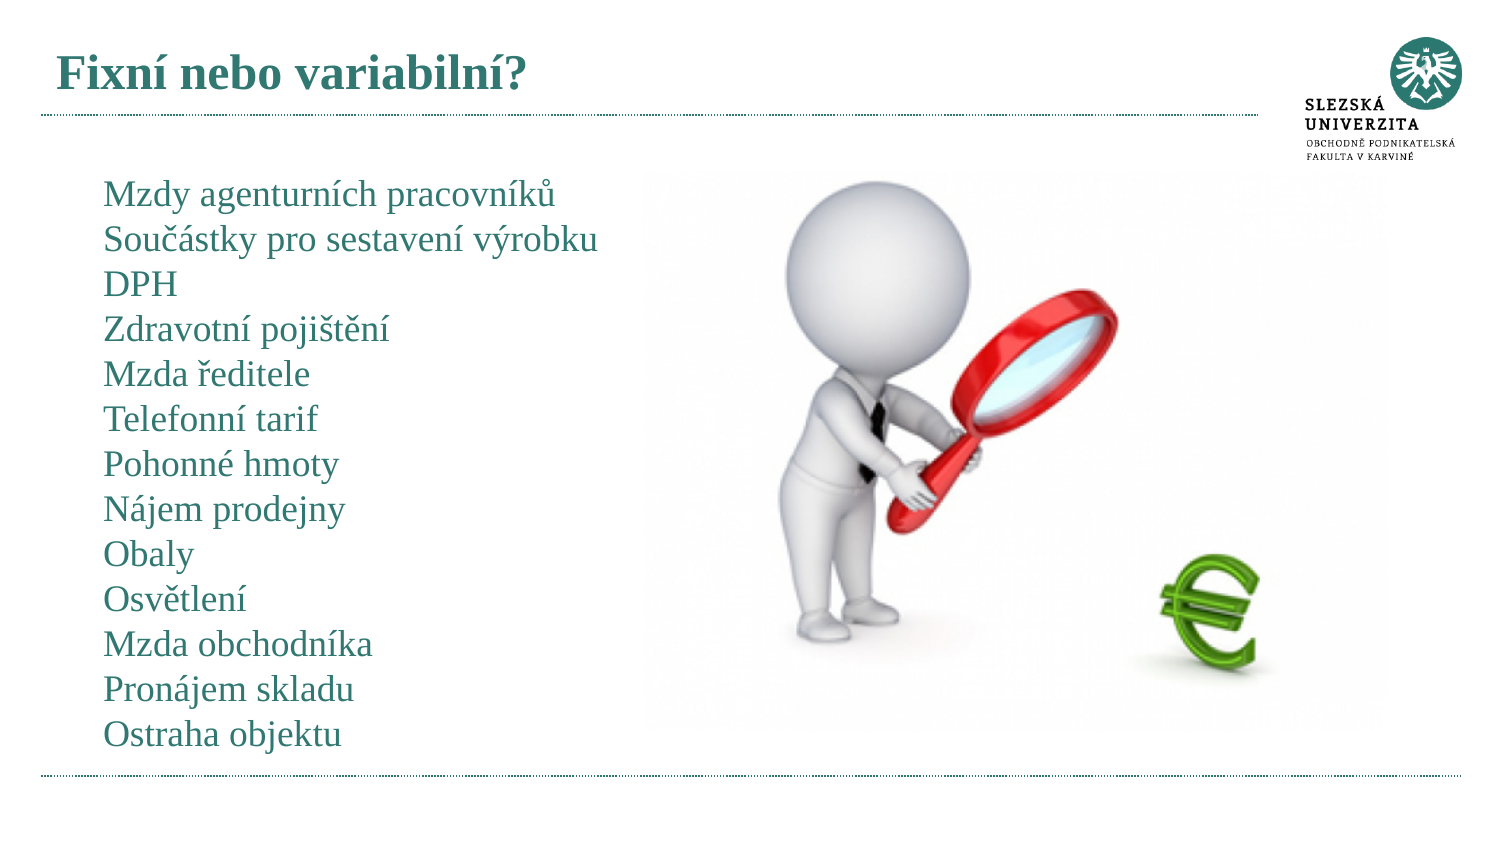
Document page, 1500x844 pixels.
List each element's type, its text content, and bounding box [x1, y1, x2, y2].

picture [643, 171, 1389, 731]
picture [1305, 37, 1462, 160]
title Fixní nebo variabilní? [41, 32, 786, 116]
text_box Mzdy agenturních pracovníků Součástky pro sestavení výrobku DPH Zdravotní pojištění Mzda ředitele Telefonní tarif Pohonné hmoty Nájem prodejny Obaly Osvětlení Mzda obchodníka Pronájem skladu Ostraha objektu [88, 161, 1294, 762]
